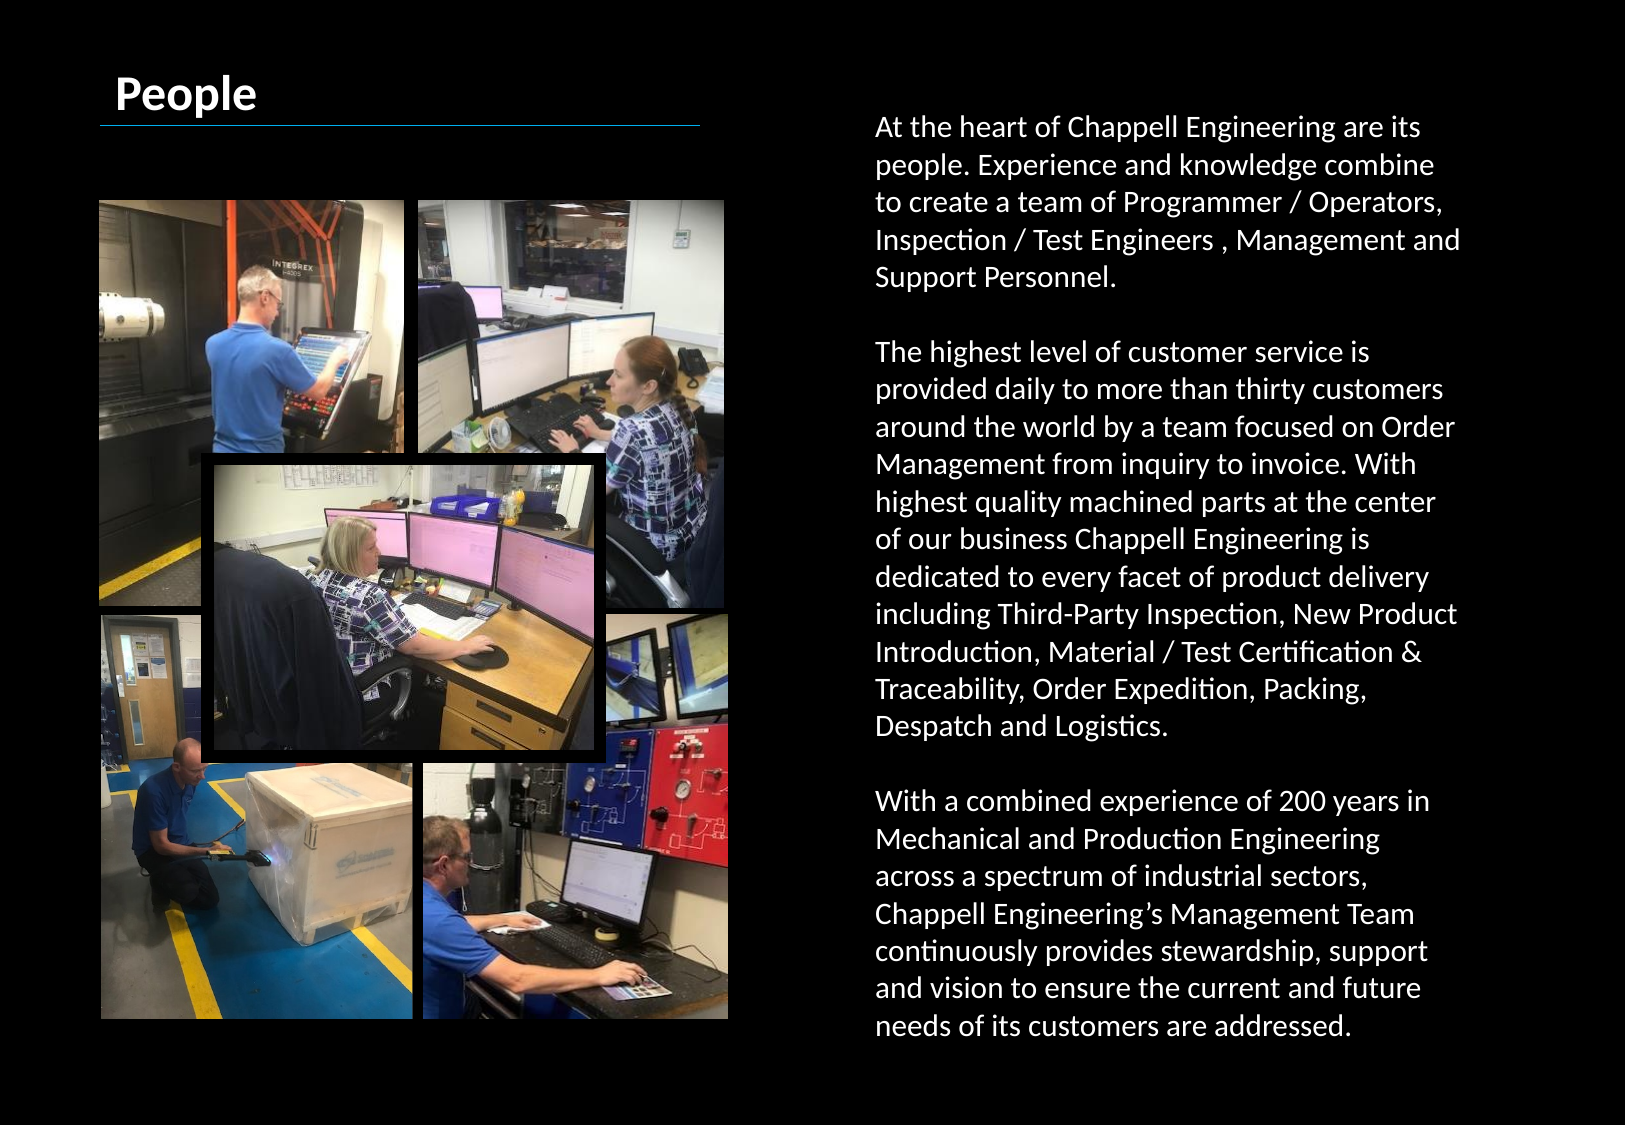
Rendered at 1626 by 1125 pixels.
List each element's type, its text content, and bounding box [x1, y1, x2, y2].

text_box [99, 52, 728, 1019]
text_box At the heart of Chappell Engineering are its people. Experience and knowledge combine to create a team of Programmer / Operators, Inspection / Test Engineers , Management and Support Personnel. The highest level of customer service is provided daily to more than thirty customers around the world by a team focused on Order Management from inquiry to invoice. With highest quality machined parts at the center of our business Chappell Engineering is dedicated to every facet of product delivery including Third-Party Inspection, New Product Introduction, Material / Test Certification & Traceability, Order Expedition, Packing, Despatch and Logistics. With a combined experience of 200 years in Mechanical and Production Engineering across a spectrum of industrial sectors, Chappell Engineering’s Management Team continuously provides stewardship, support and vision to ensure the current and future needs of its customers are addressed. [860, 99, 1477, 1050]
